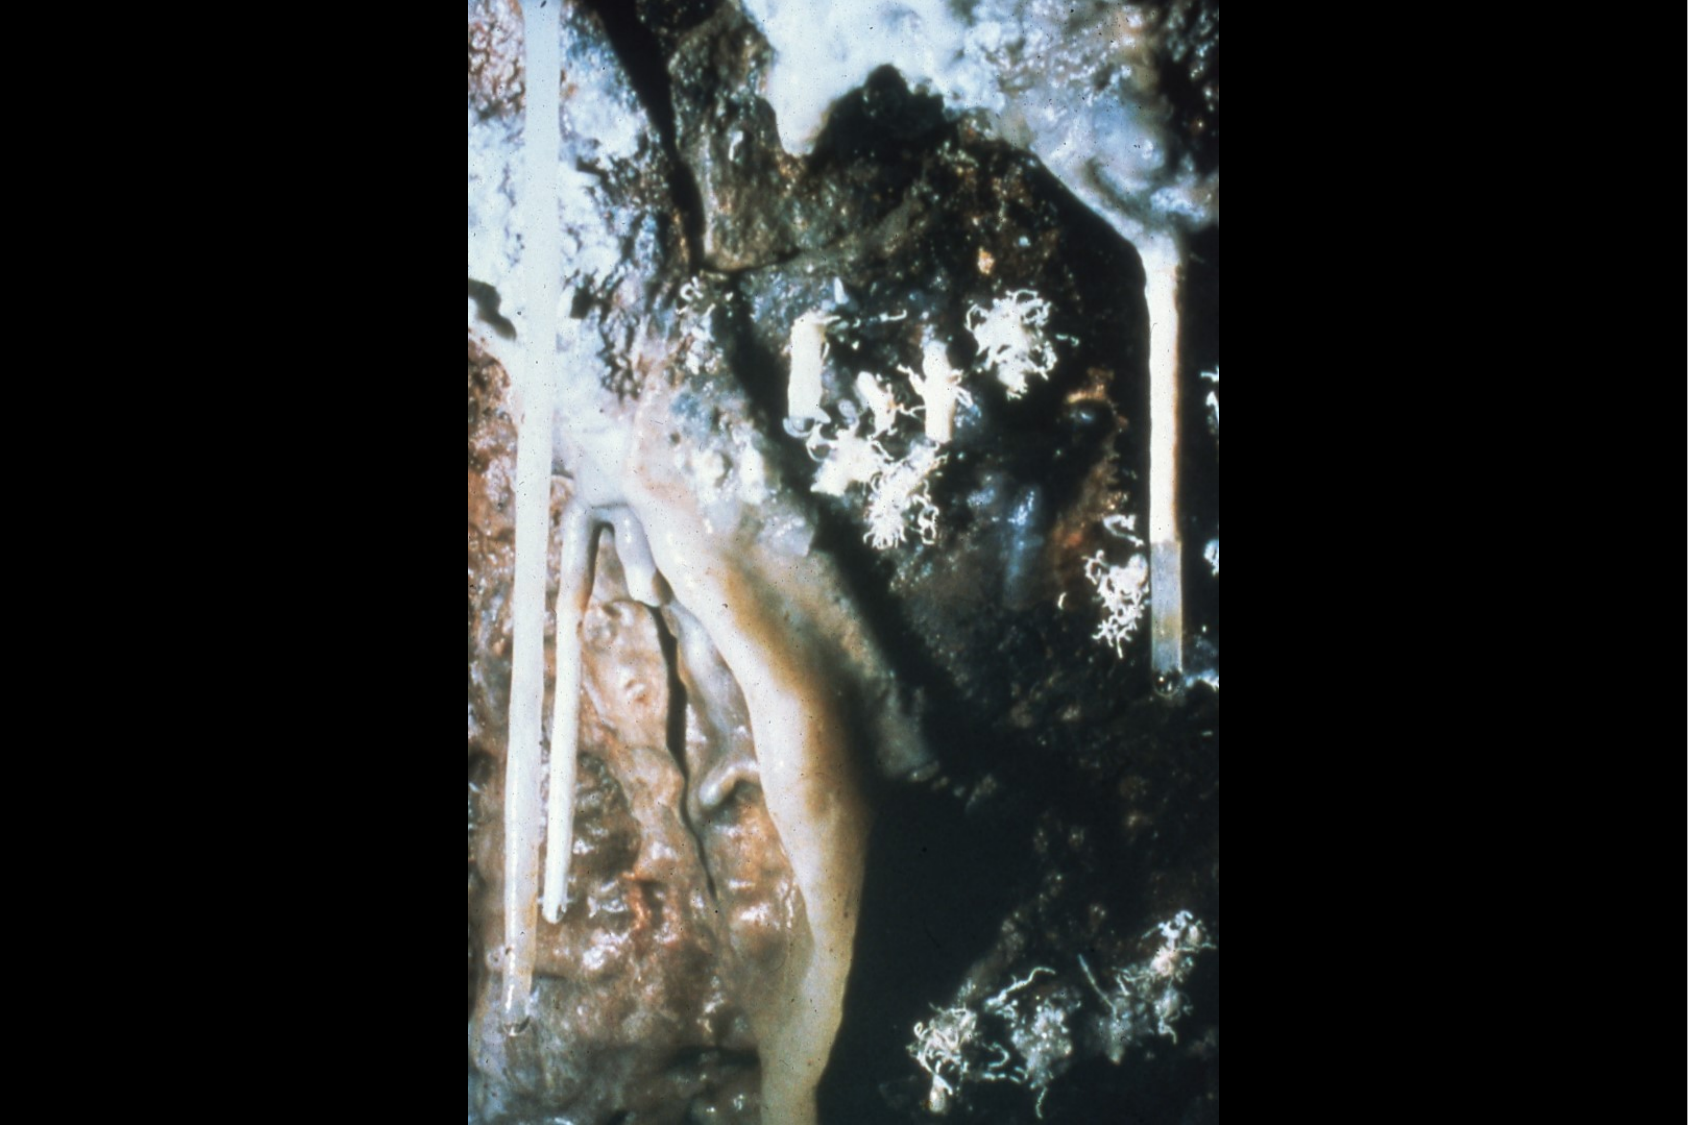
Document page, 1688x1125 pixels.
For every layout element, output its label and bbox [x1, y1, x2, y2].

picture [468, 0, 1219, 1125]
